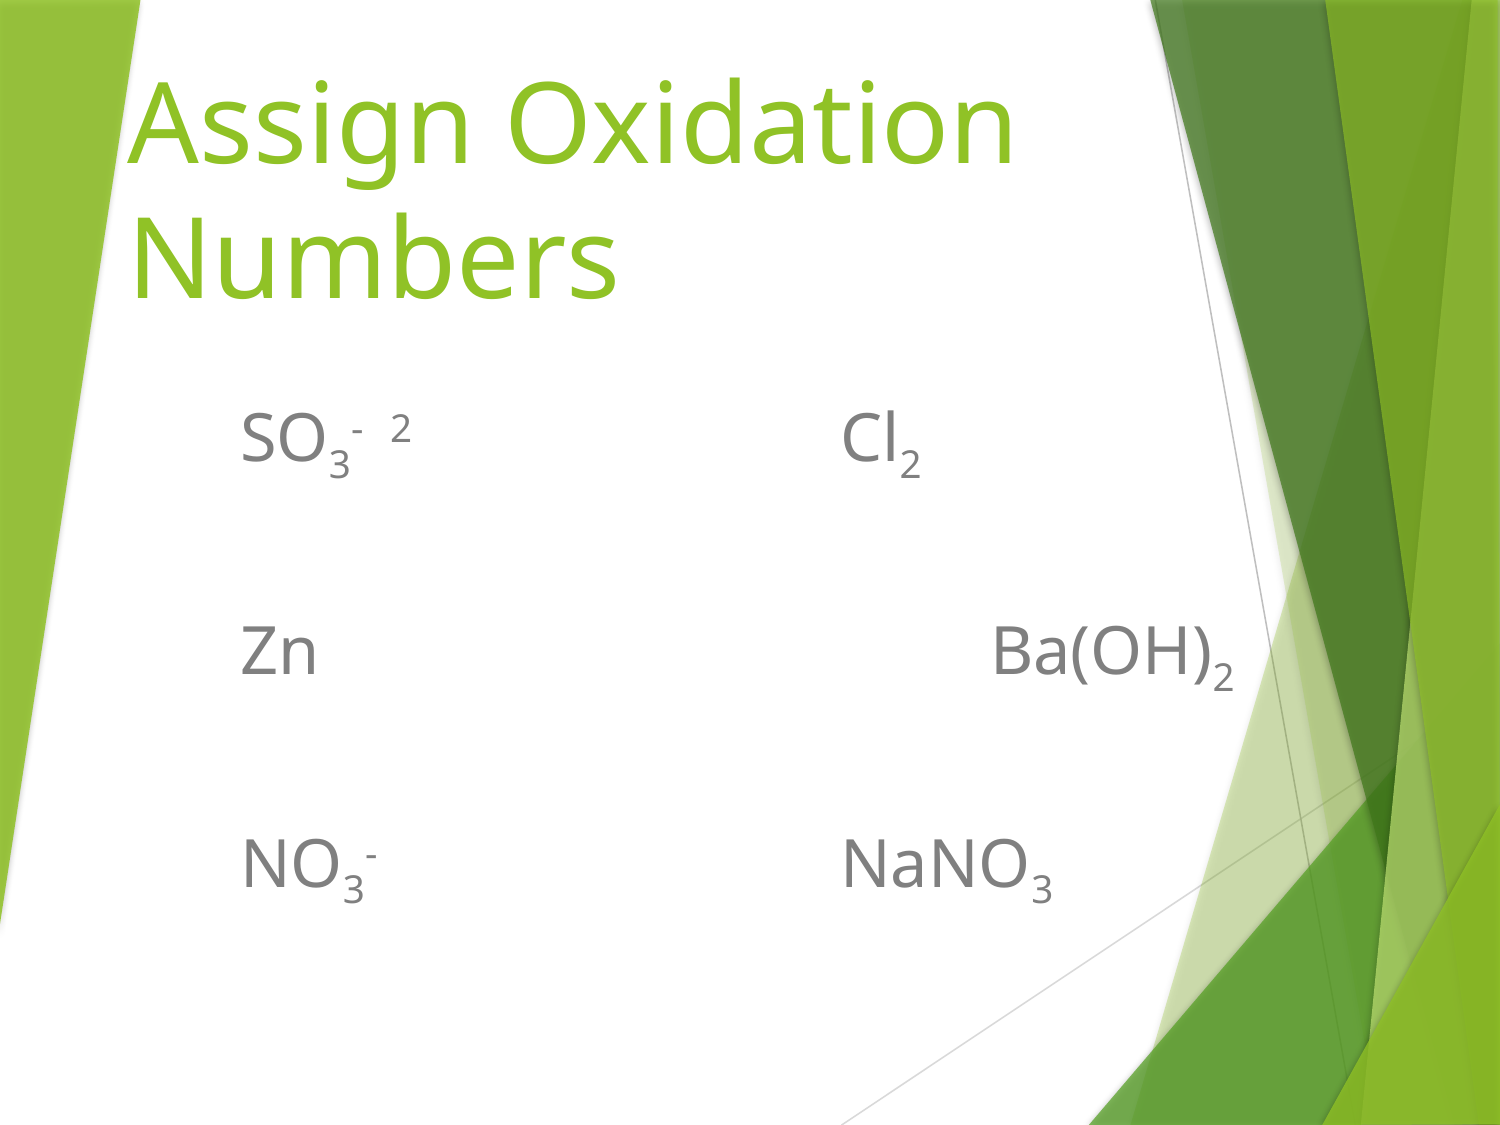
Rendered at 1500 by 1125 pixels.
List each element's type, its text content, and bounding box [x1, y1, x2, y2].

title Assign Oxidation Numbers [112, 87, 1388, 329]
subtitle SO3- 2 Cl2 Zn Ba(OH)2 NO3- NaNO3 [225, 387, 1275, 925]
